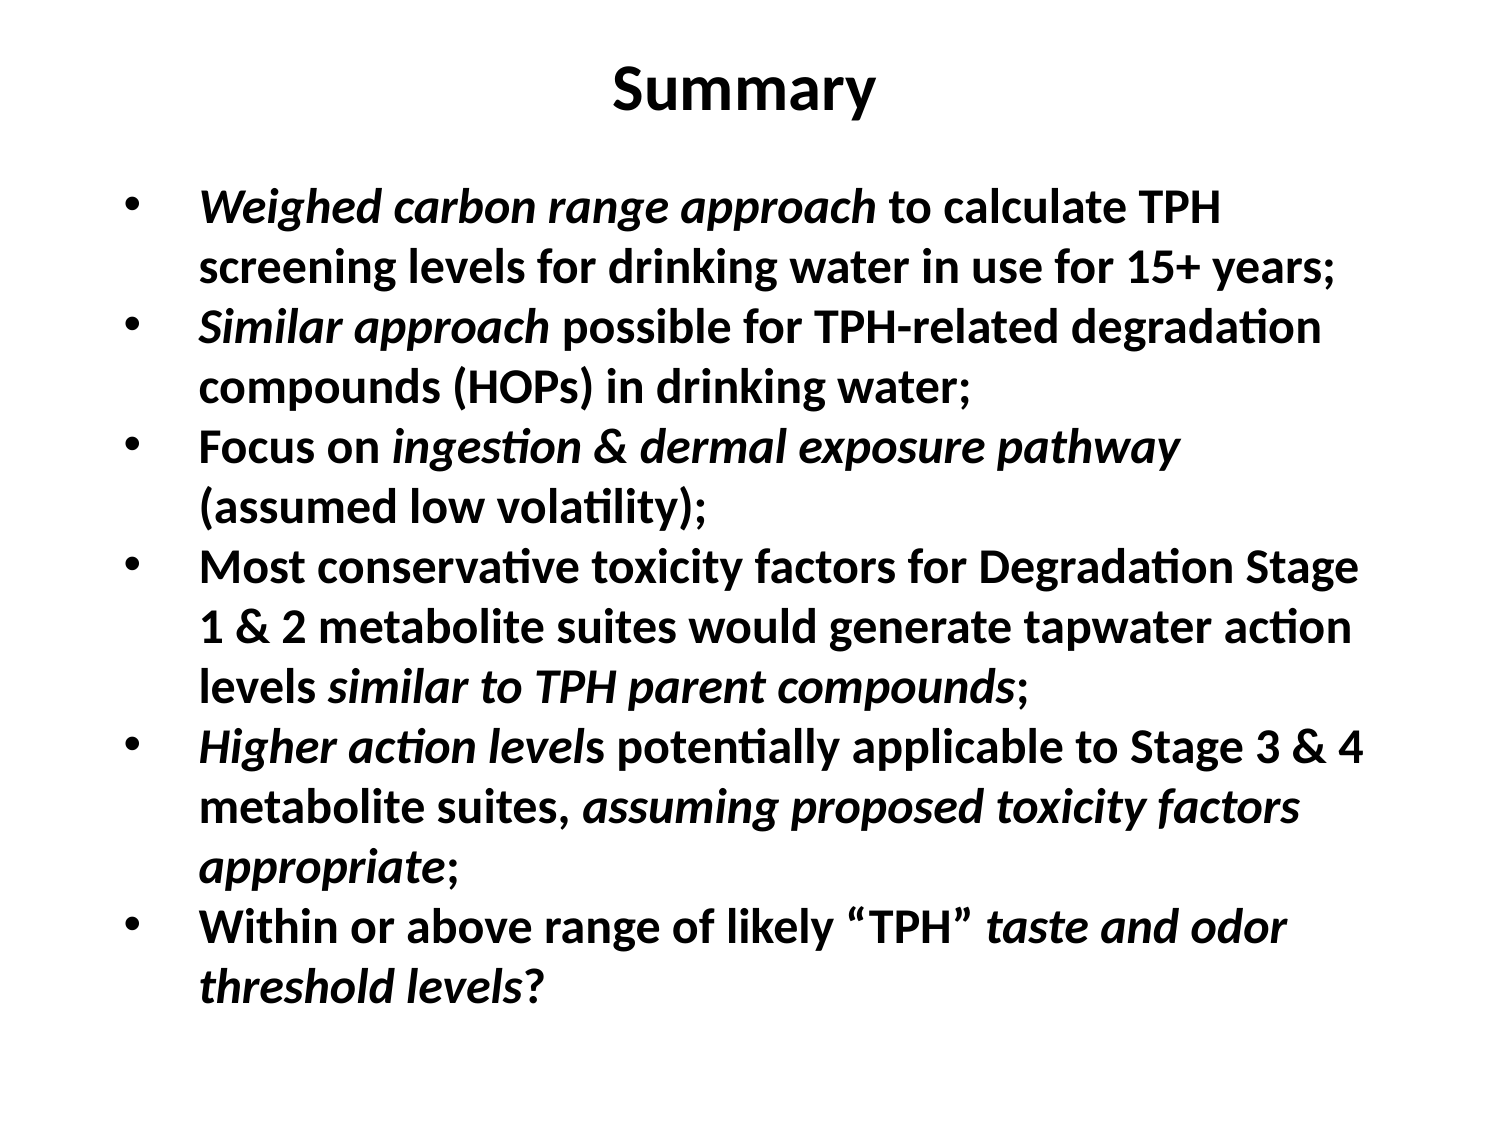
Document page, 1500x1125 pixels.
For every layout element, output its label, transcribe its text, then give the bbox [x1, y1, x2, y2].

text_box Summary [332, 36, 1157, 132]
text_box Weighed carbon range approach to calculate TPH screening levels for drinking water in use for 15+ years; Similar approach possible for TPH-related degradation compounds (HOPs) in drinking water; Focus on ingestion & dermal exposure pathway (assumed low volatility); Most conservative toxicity factors for Degradation Stage 1 & 2 metabolite suites would generate tapwater action levels similar to TPH parent compounds; Higher action levels potentially applicable to Stage 3 & 4 metabolite suites, assuming proposed toxicity factors appropriate; Within or above range of likely “TPH” taste and odor threshold levels? [108, 165, 1405, 1021]
